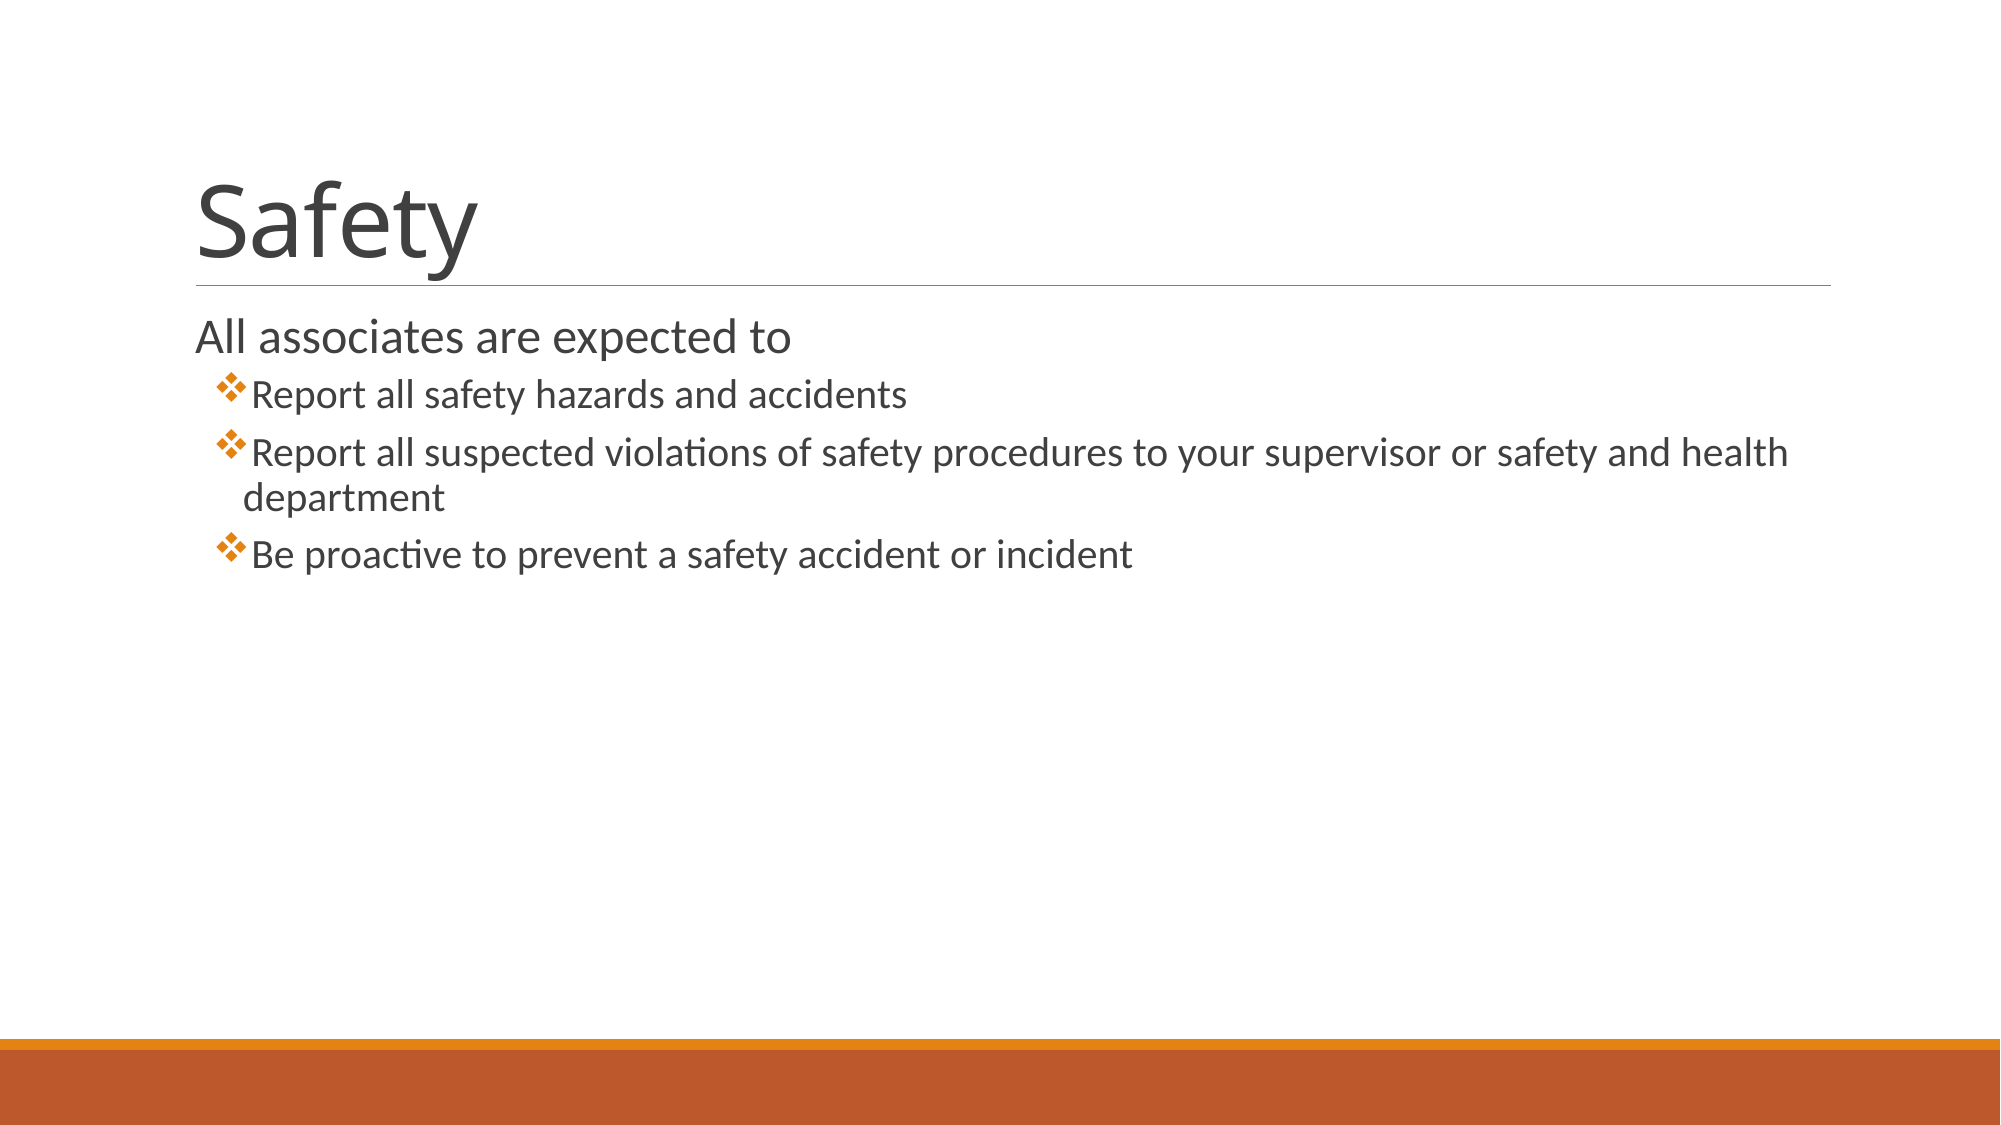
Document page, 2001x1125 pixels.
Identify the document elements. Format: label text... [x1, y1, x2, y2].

title Safety [180, 47, 1830, 285]
list All associates are expected to Report all safety hazards and accidents Report all suspected violations of safety procedures to your supervisor or safety and health department Be proactive to prevent a safety accident or incident [180, 302, 1830, 963]
